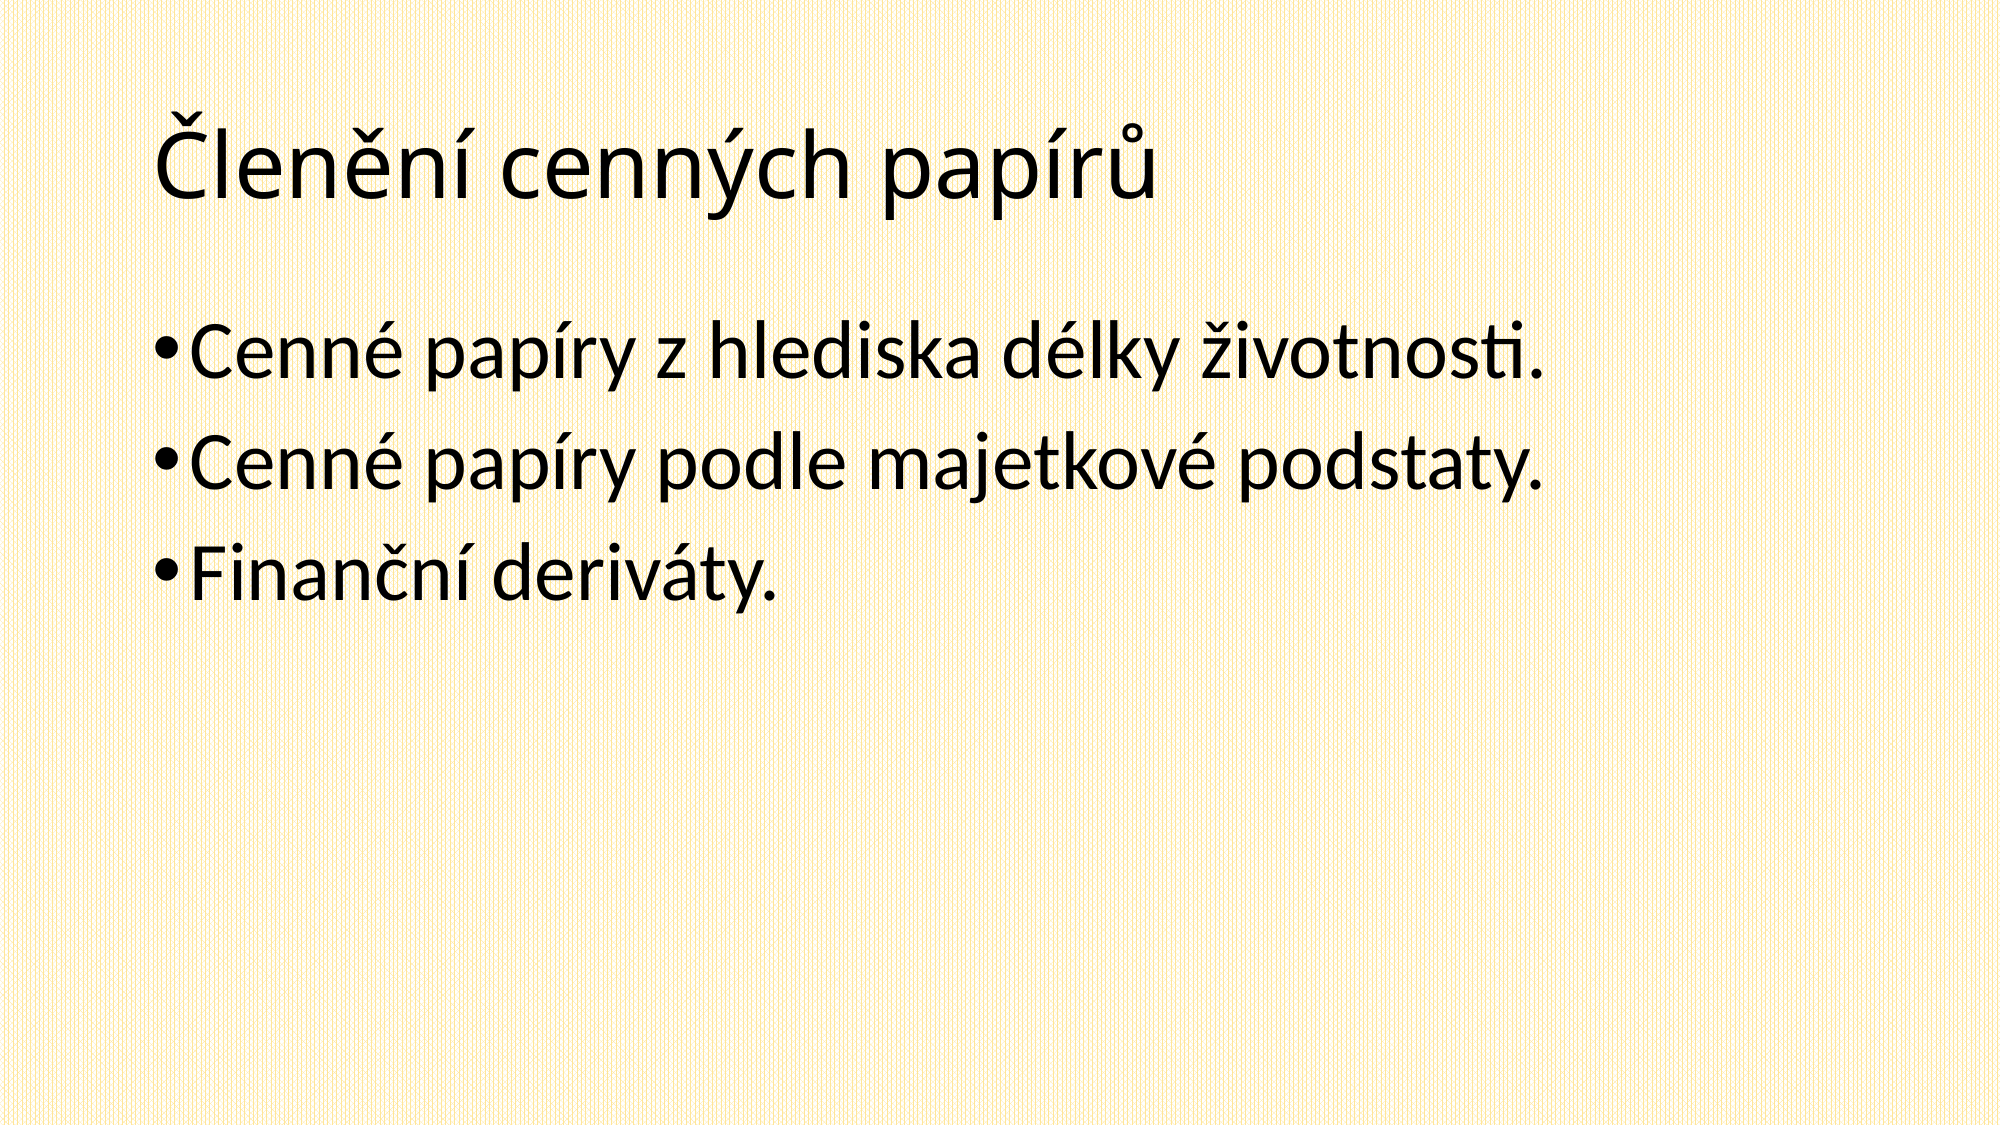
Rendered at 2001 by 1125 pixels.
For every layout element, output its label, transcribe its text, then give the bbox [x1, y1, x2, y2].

list Cenné papíry z hlediska délky životnosti. Cenné papíry podle majetkové podstaty. Finanční deriváty. [137, 299, 1863, 1014]
title Členění cenných papírů [137, 59, 1863, 278]
